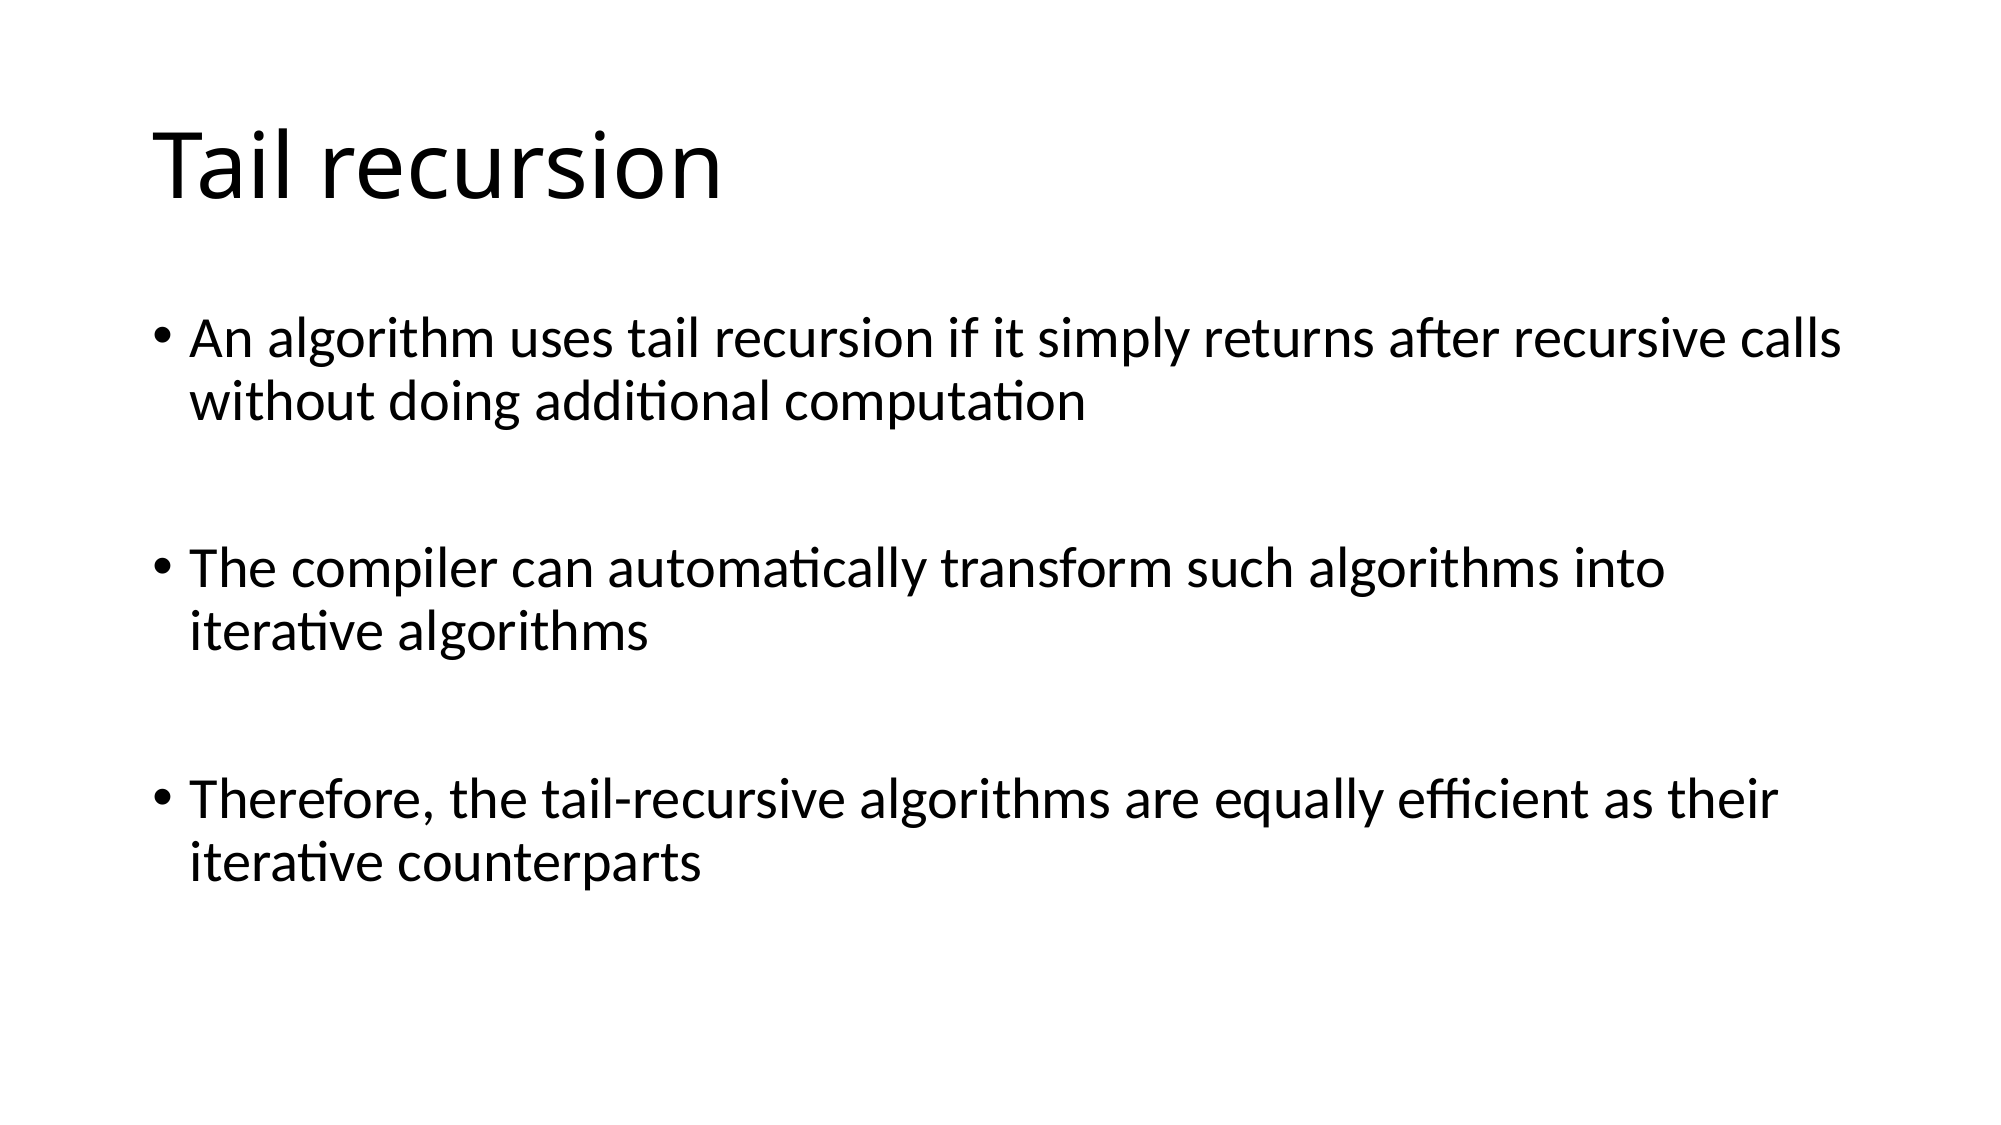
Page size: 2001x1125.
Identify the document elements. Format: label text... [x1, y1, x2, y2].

title Tail recursion [137, 59, 1863, 278]
list An algorithm uses tail recursion if it simply returns after recursive calls without doing additional computation The compiler can automatically transform such algorithms into iterative algorithms Therefore, the tail-recursive algorithms are equally efficient as their iterative counterparts [137, 299, 1863, 1014]
